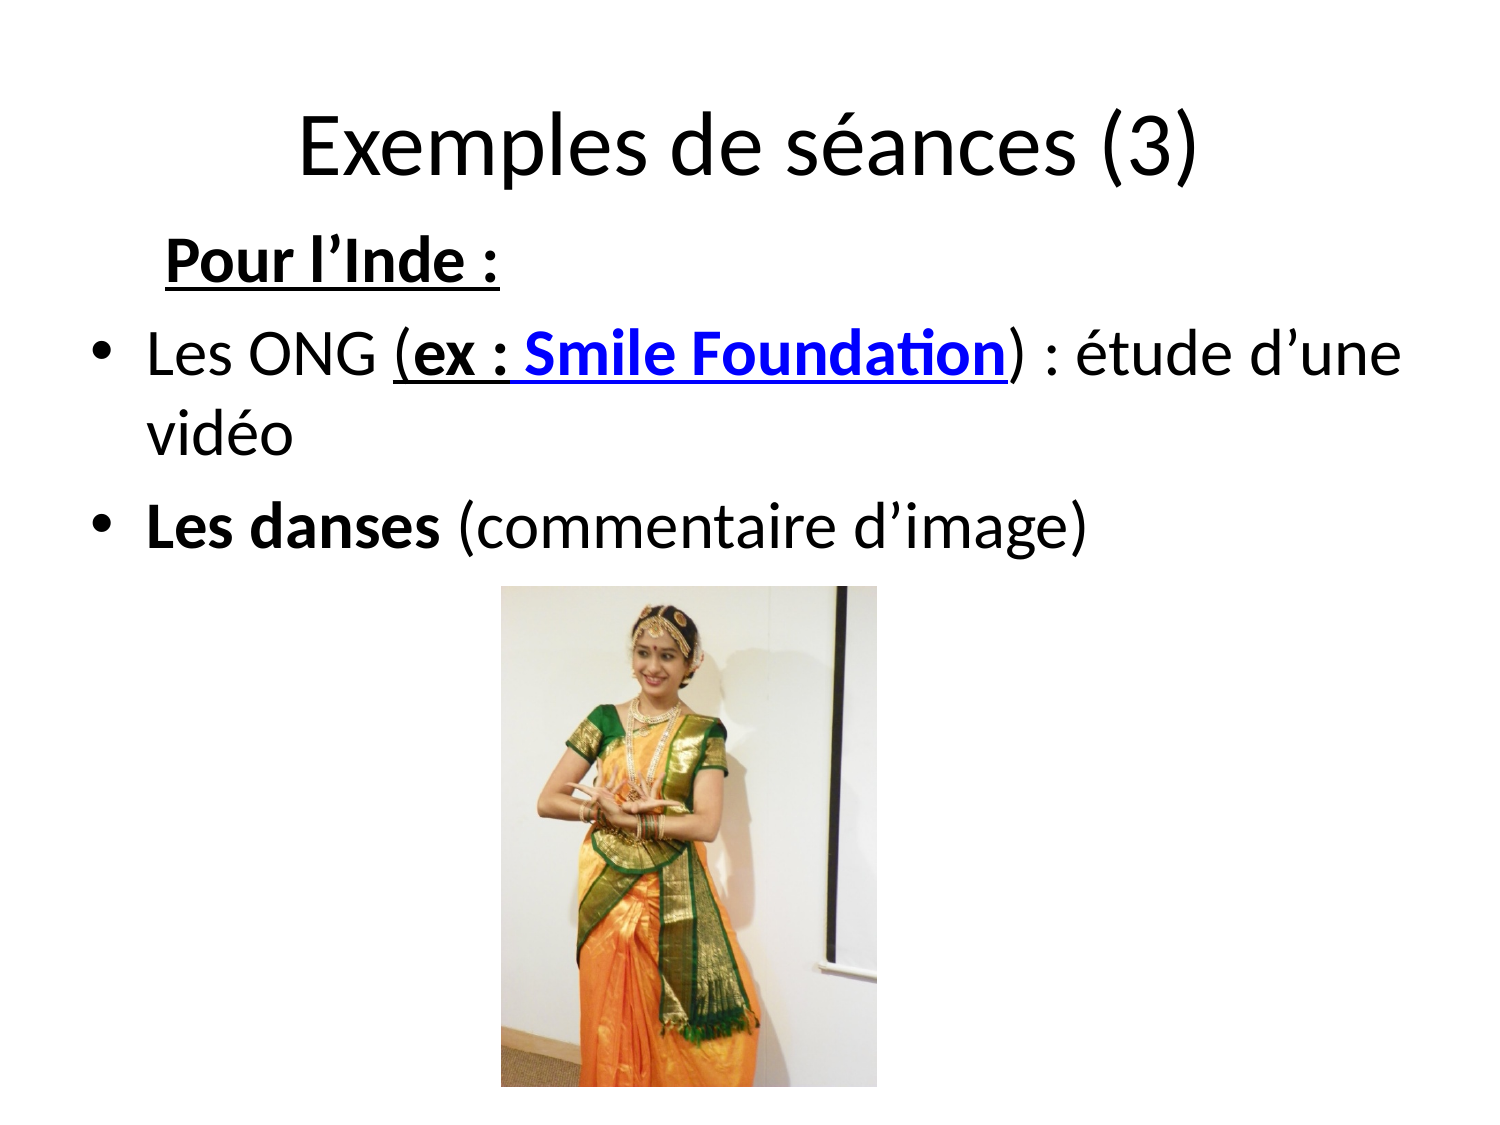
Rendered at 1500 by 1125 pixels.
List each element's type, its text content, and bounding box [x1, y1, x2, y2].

title Exemples de séances (3) [75, 45, 1425, 208]
picture [501, 585, 878, 1087]
list Pour l’Inde : Les ONG (ex : Smile Foundation) : étude d’une vidéo Les danses (commentaire d’image) [75, 208, 1425, 1125]
